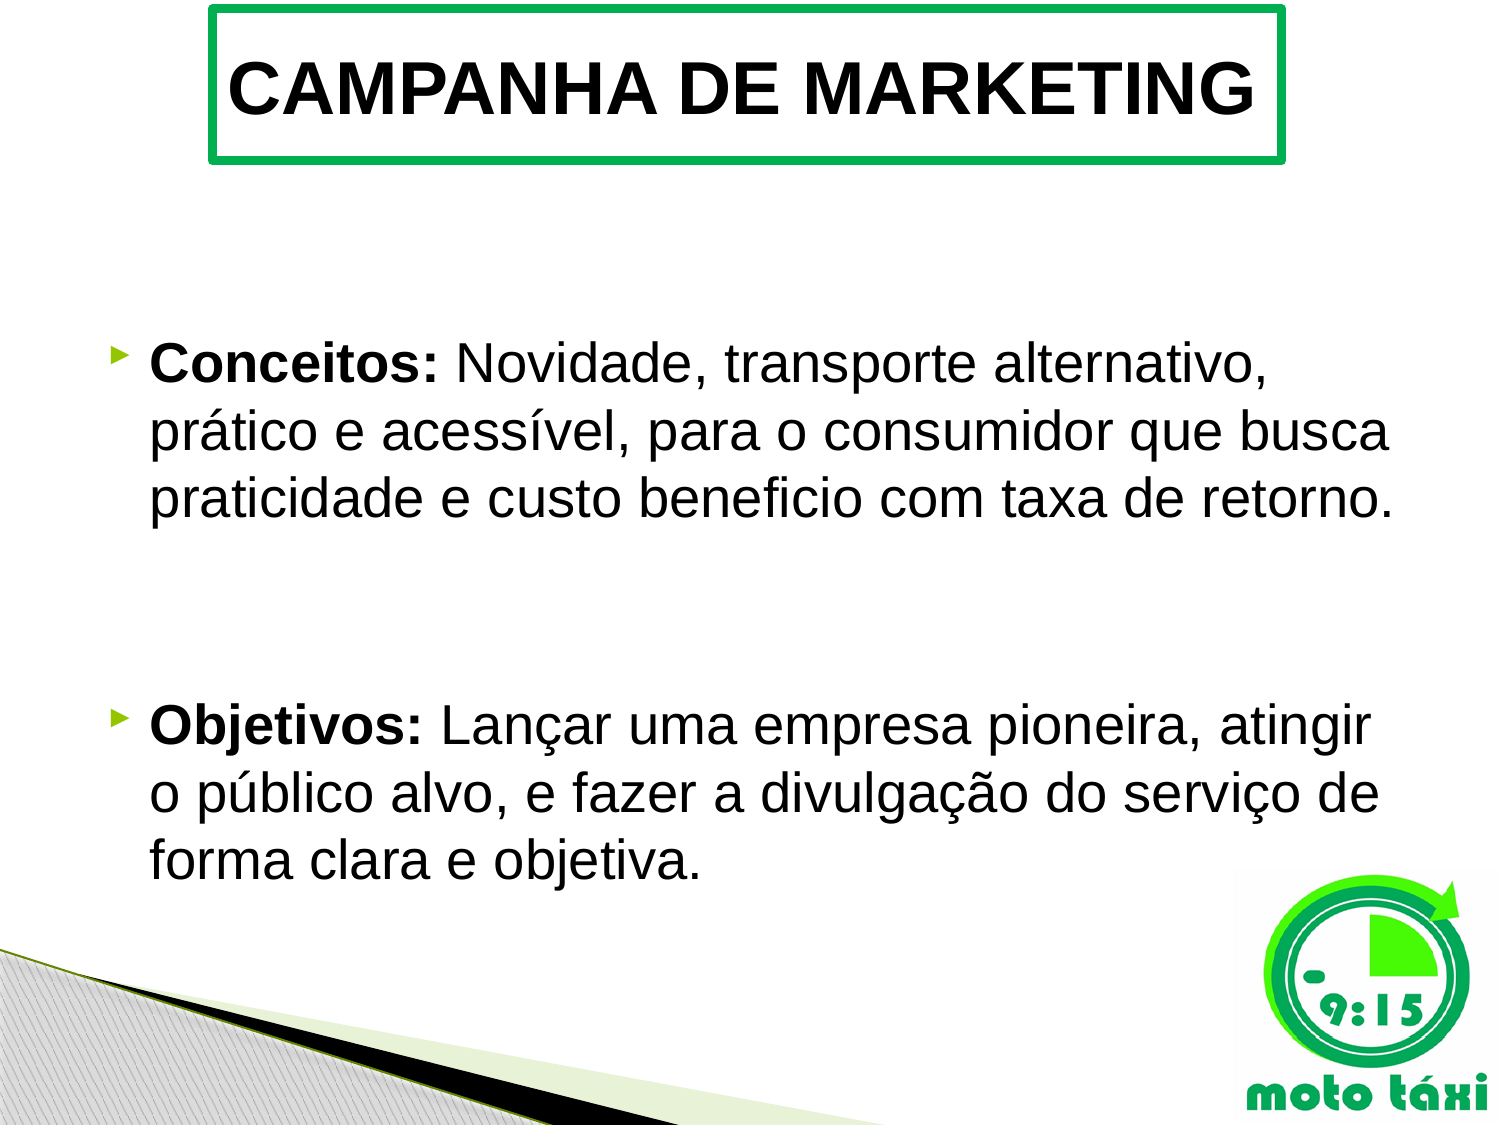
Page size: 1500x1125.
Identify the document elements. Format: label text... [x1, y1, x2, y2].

picture [1234, 869, 1500, 1123]
list Conceitos: Novidade, transporte alternativo, prático e acessível, para o consumidor que busca praticidade e custo beneficio com taxa de retorno. Objetivos: Lançar uma empresa pioneira, atingir o público alvo, e fazer a divulgação do serviço de forma clara e objetiva. [75, 243, 1425, 986]
title CAMPANHA DE MARKETING [208, 4, 1286, 165]
